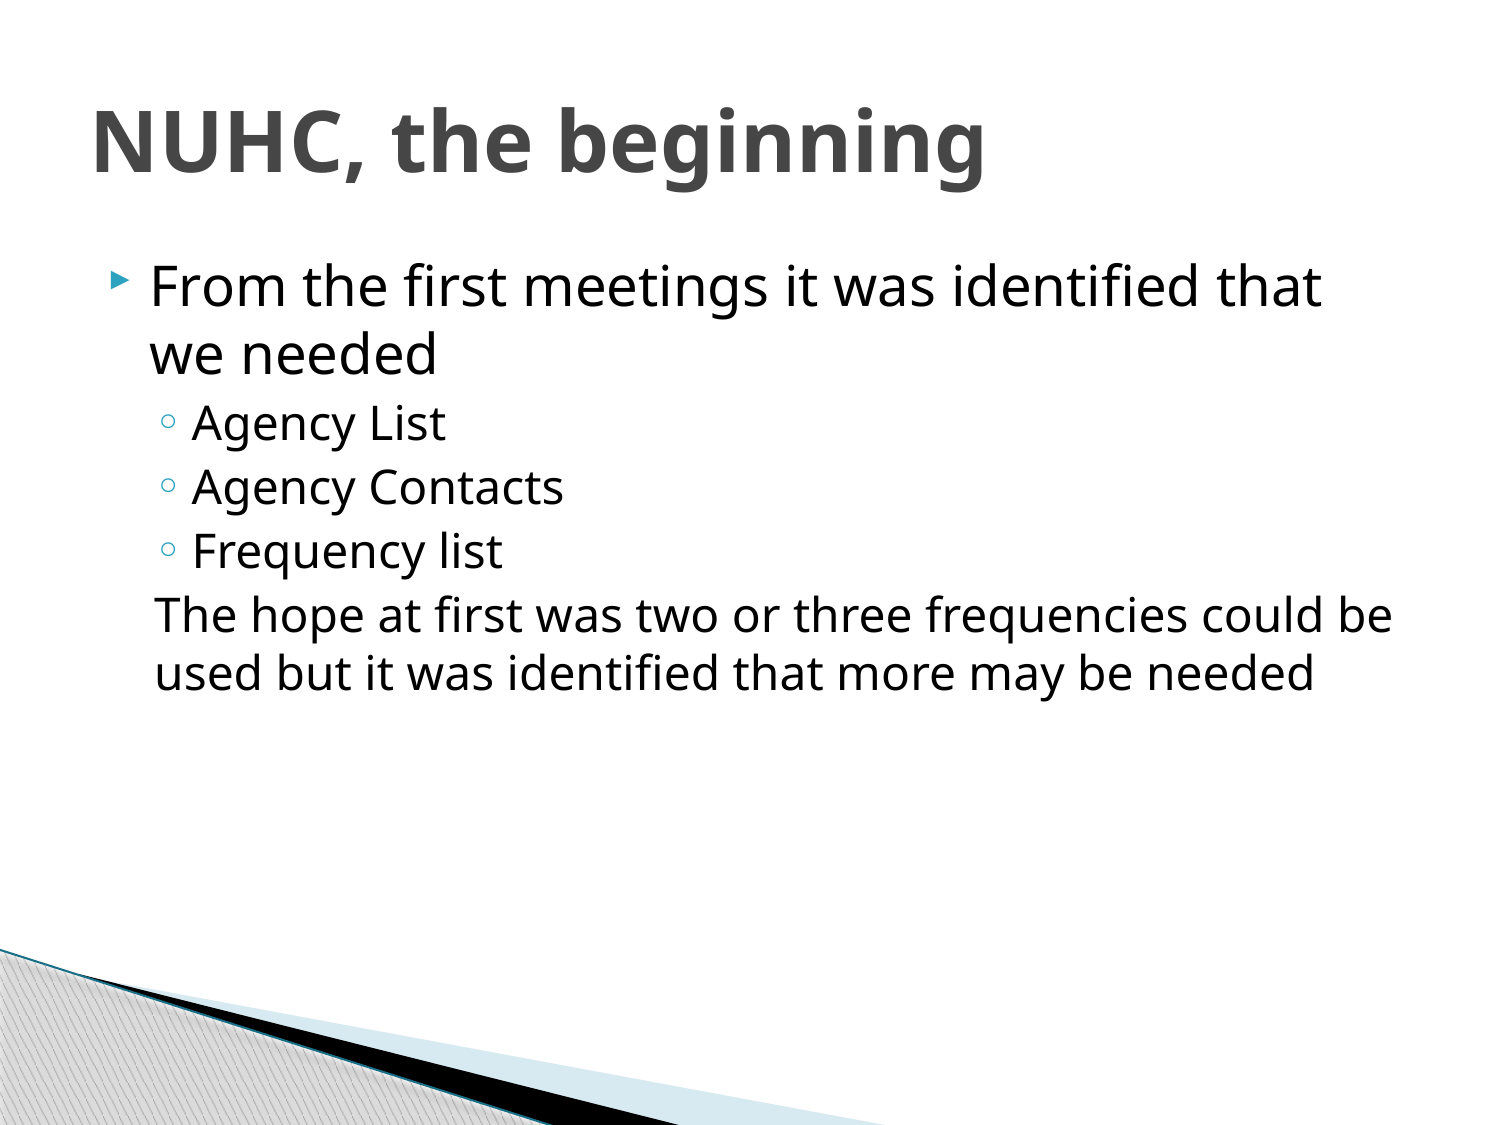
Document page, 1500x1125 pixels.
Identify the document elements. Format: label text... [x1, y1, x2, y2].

list From the first meetings it was identified that we needed Agency List Agency Contacts Frequency list The hope at first was two or three frequencies could be used but it was identified that more may be needed [75, 243, 1425, 986]
title NUHC, the beginning [75, 45, 1425, 233]
